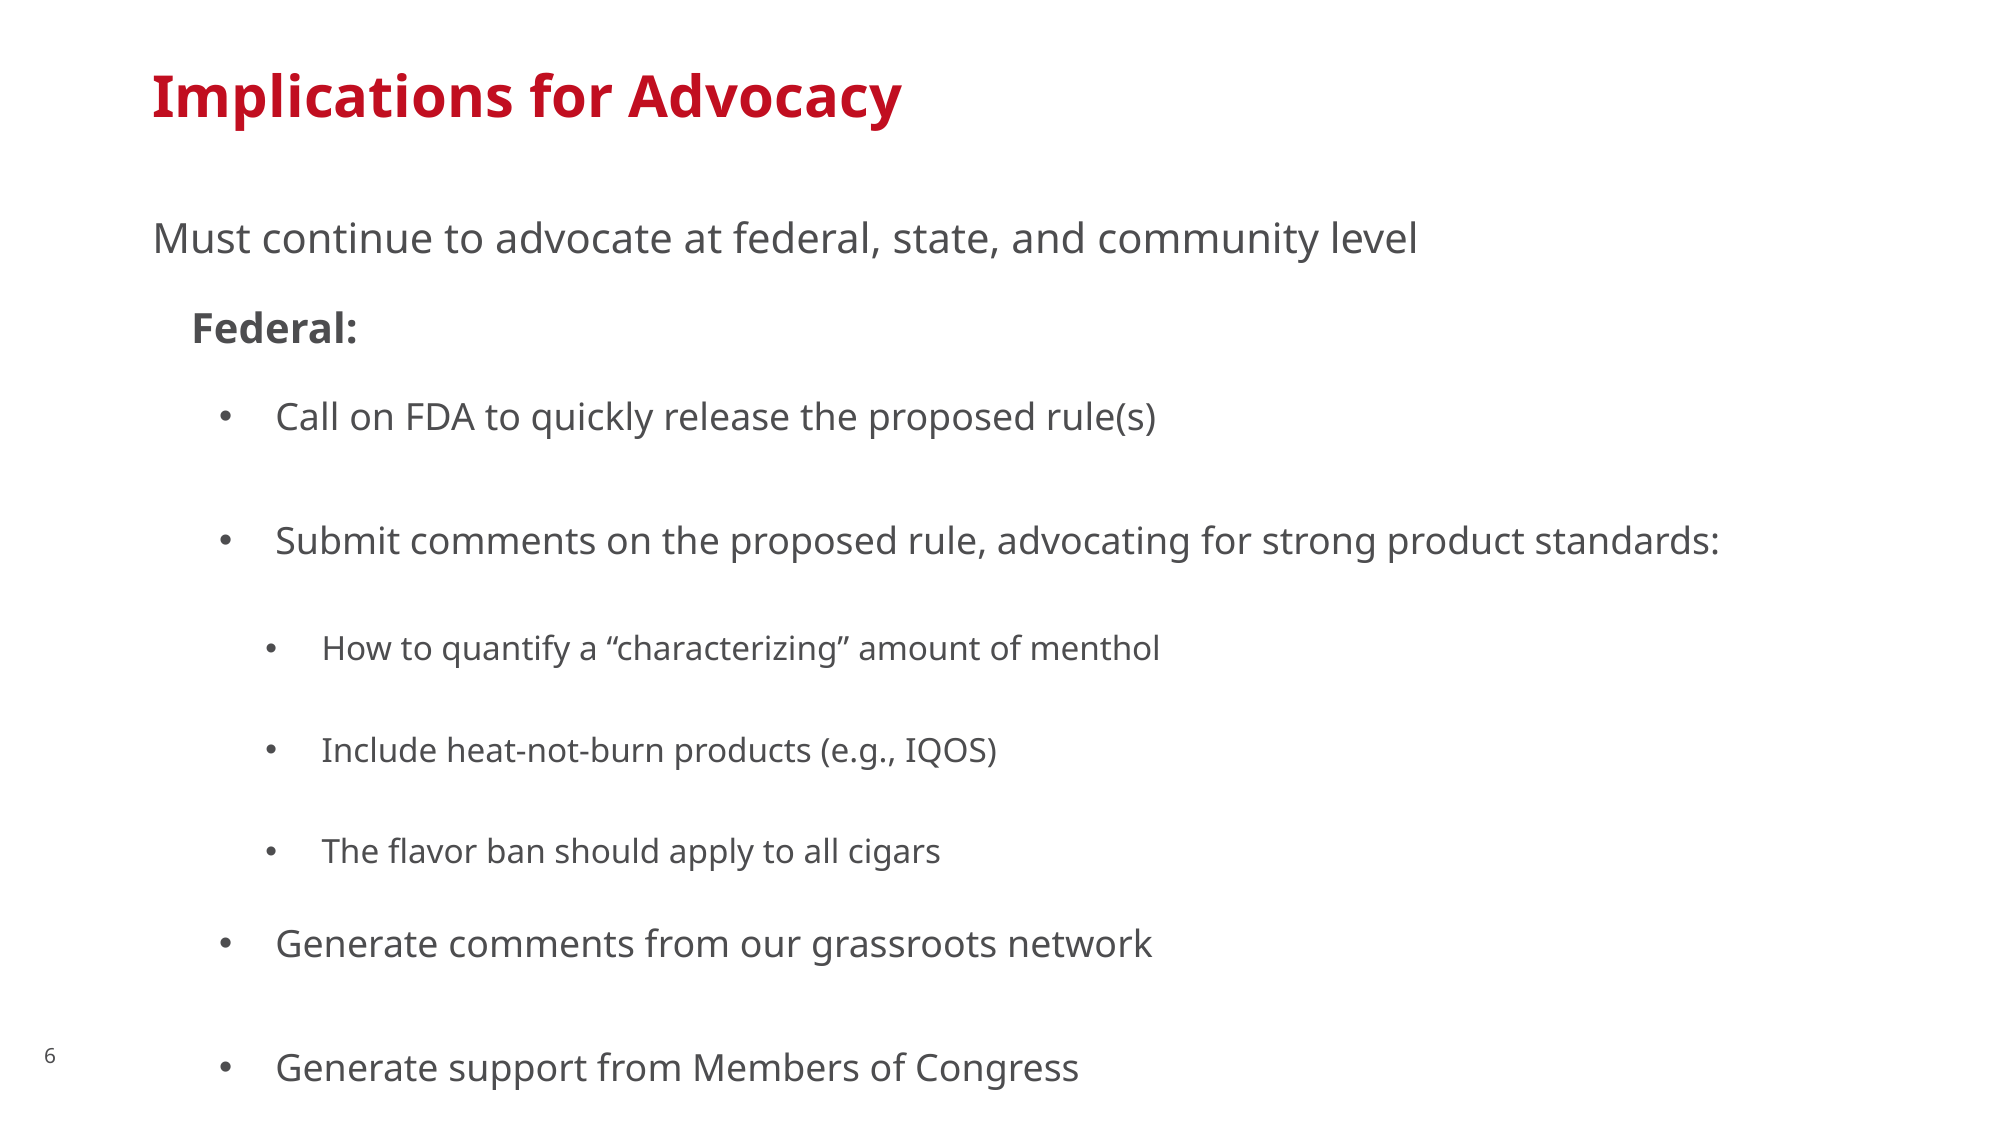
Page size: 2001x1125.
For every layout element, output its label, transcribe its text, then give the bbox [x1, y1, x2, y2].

title Implications for Advocacy [137, 59, 1863, 138]
list Must continue to advocate at federal, state, and community level Federal: Call on FDA to quickly release the proposed rule(s) Submit comments on the proposed rule, advocating for strong product standards: How to quantify a “characterizing” amount of menthol Include heat-not-burn products (e.g., IQOS) The flavor ban should apply to all cigars Generate comments from our grassroots network Generate support from Members of Congress Defend flavor ban against litigation from the tobacco industry [137, 210, 1863, 1094]
